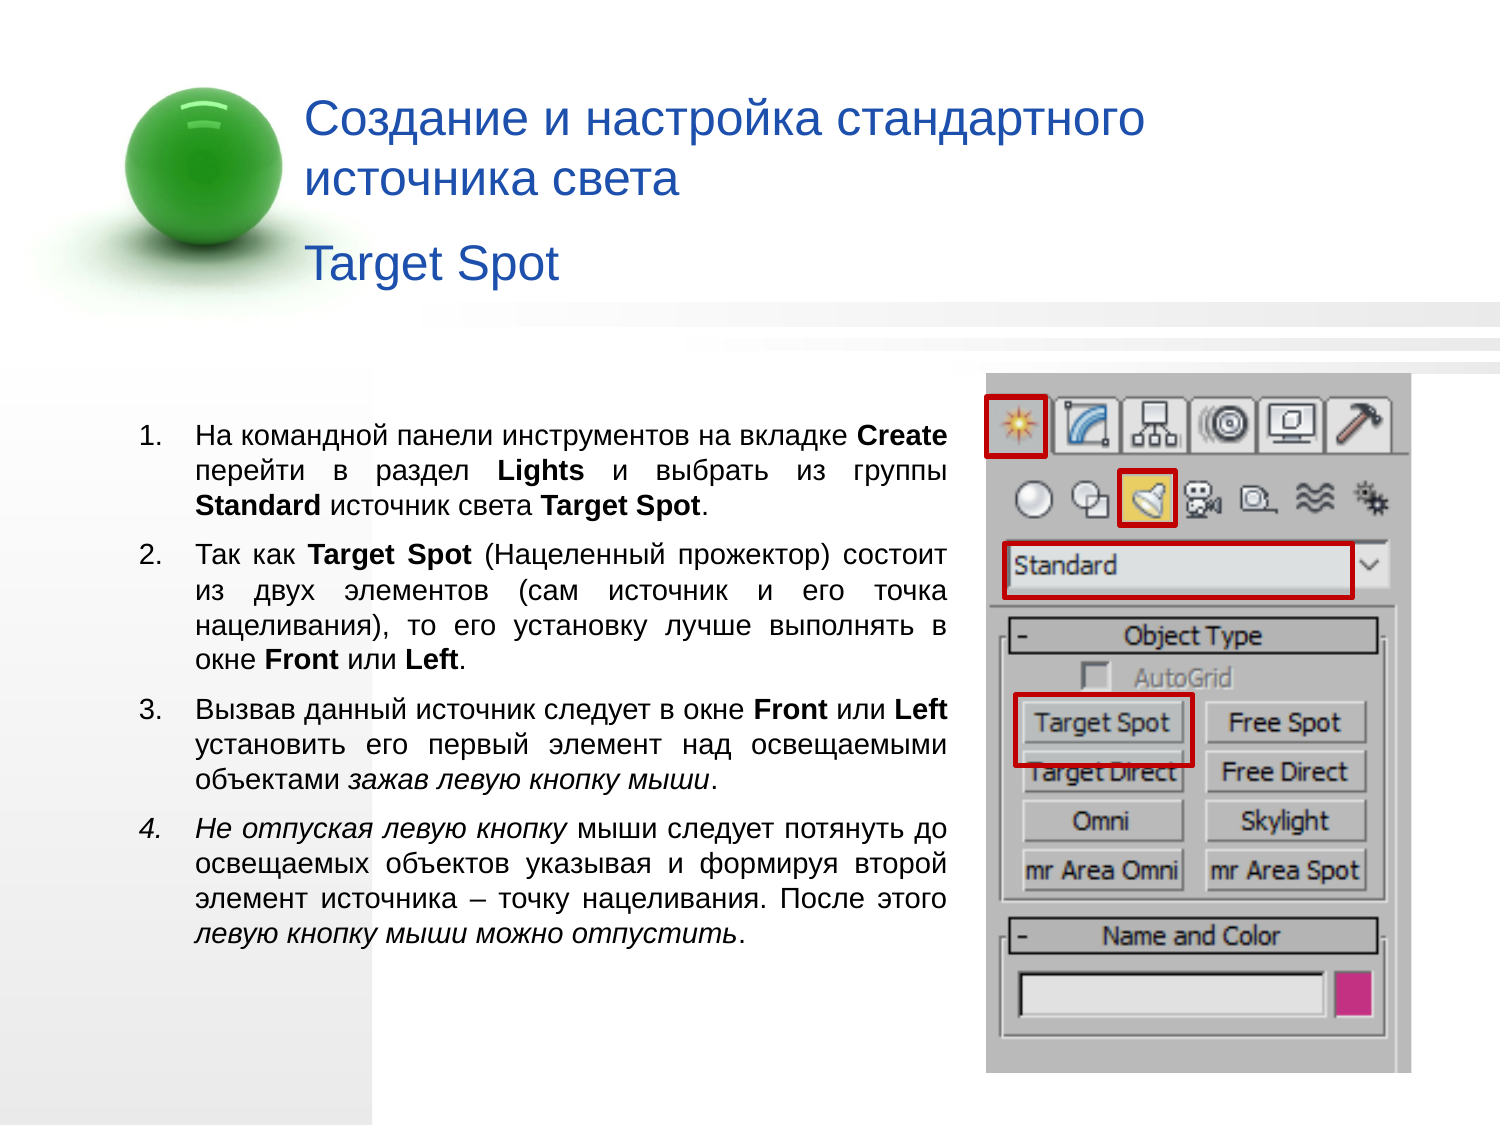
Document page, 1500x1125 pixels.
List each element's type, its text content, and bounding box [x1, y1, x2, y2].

picture [985, 373, 1412, 1073]
picture [0, 42, 420, 357]
text_box На командной панели инструментов на вкладке Create перейти в раздел Lights и выбрать из группы Standard источник света Target Spot. Так как Target Spot (Нацеленный прожектор) состоит из двух элементов (сам источник и его точка нацеливания), то его установку лучше выполнять в окне Front или Left. Вызвав данный источник следует в окне Front или Left установить его первый элемент над освещаемыми объектами зажав левую кнопку мыши. Не отпуская левую кнопку мыши следует потянуть до освещаемых объектов указывая и формируя второй элемент источника – точку нацеливания. После этого левую кнопку мыши можно отпустить. [123, 408, 963, 957]
text_box Создание и настройка стандартного источника света Target Spot [289, 78, 1164, 298]
